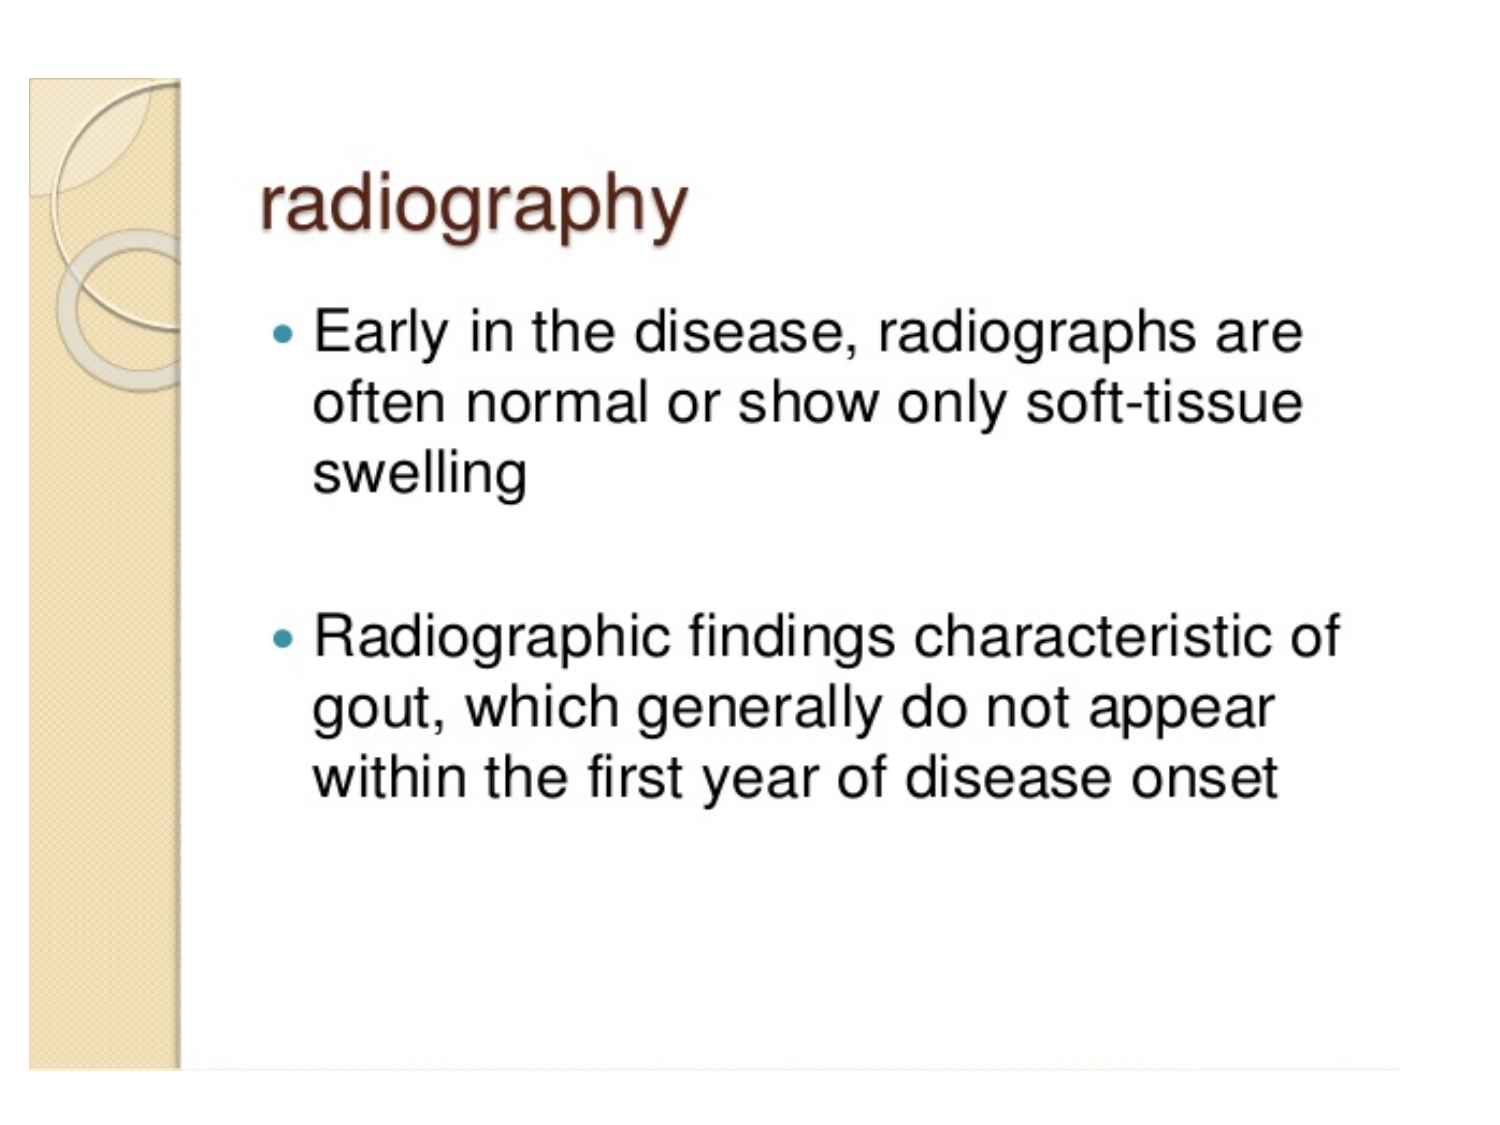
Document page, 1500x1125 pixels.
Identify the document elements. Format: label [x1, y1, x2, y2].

picture [29, 77, 1400, 1071]
